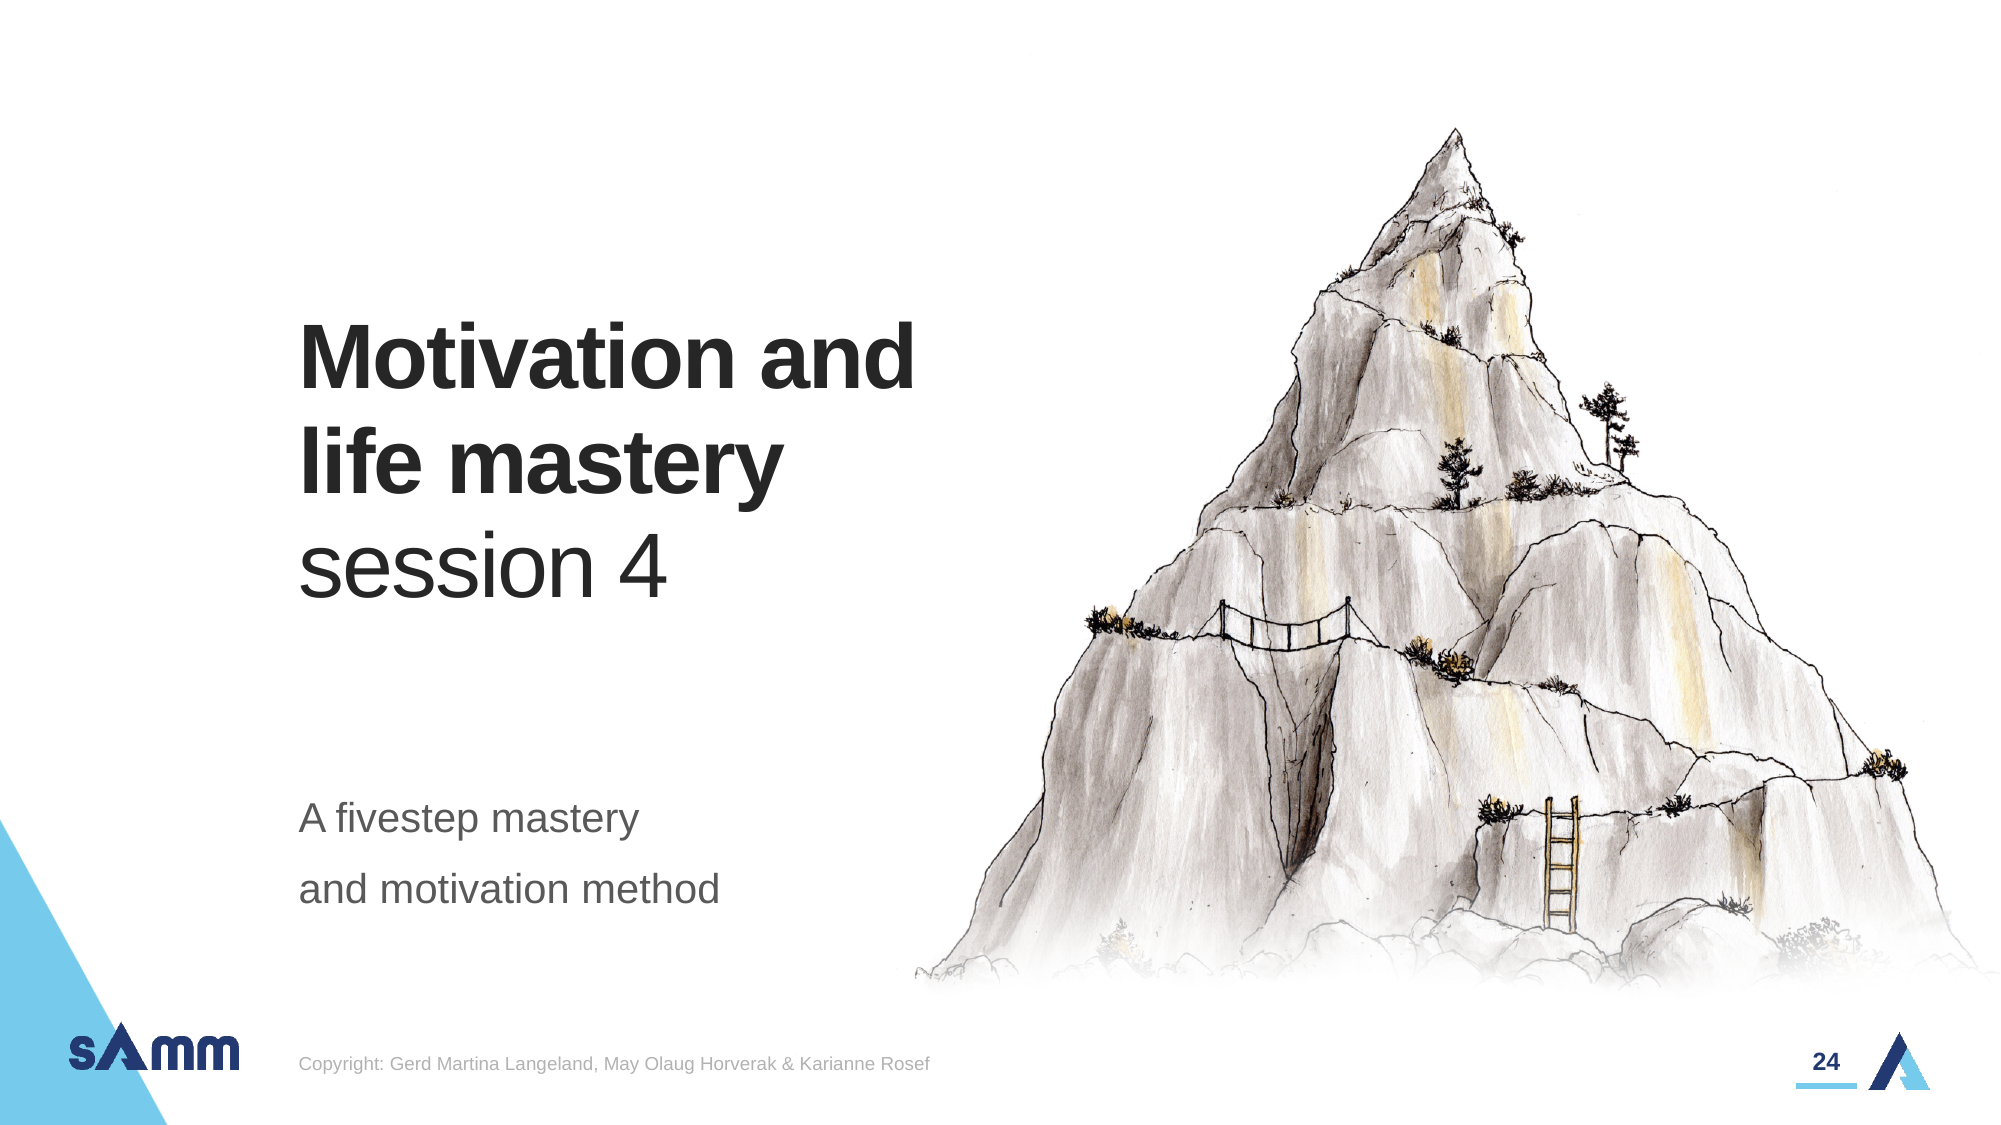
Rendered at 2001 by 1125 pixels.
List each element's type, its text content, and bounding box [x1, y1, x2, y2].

footer Copyright: Gerd Martina Langeland, May Olaug Horverak & Karianne Rosef [283, 1054, 1165, 1071]
picture [0, 737, 239, 1125]
picture [724, 6, 2000, 1090]
title Motivation and life mastery session 4 [283, 251, 720, 624]
slide_number 24 [1795, 1064, 1858, 1088]
subtitle A fivestep mastery and motivation method [283, 783, 720, 969]
